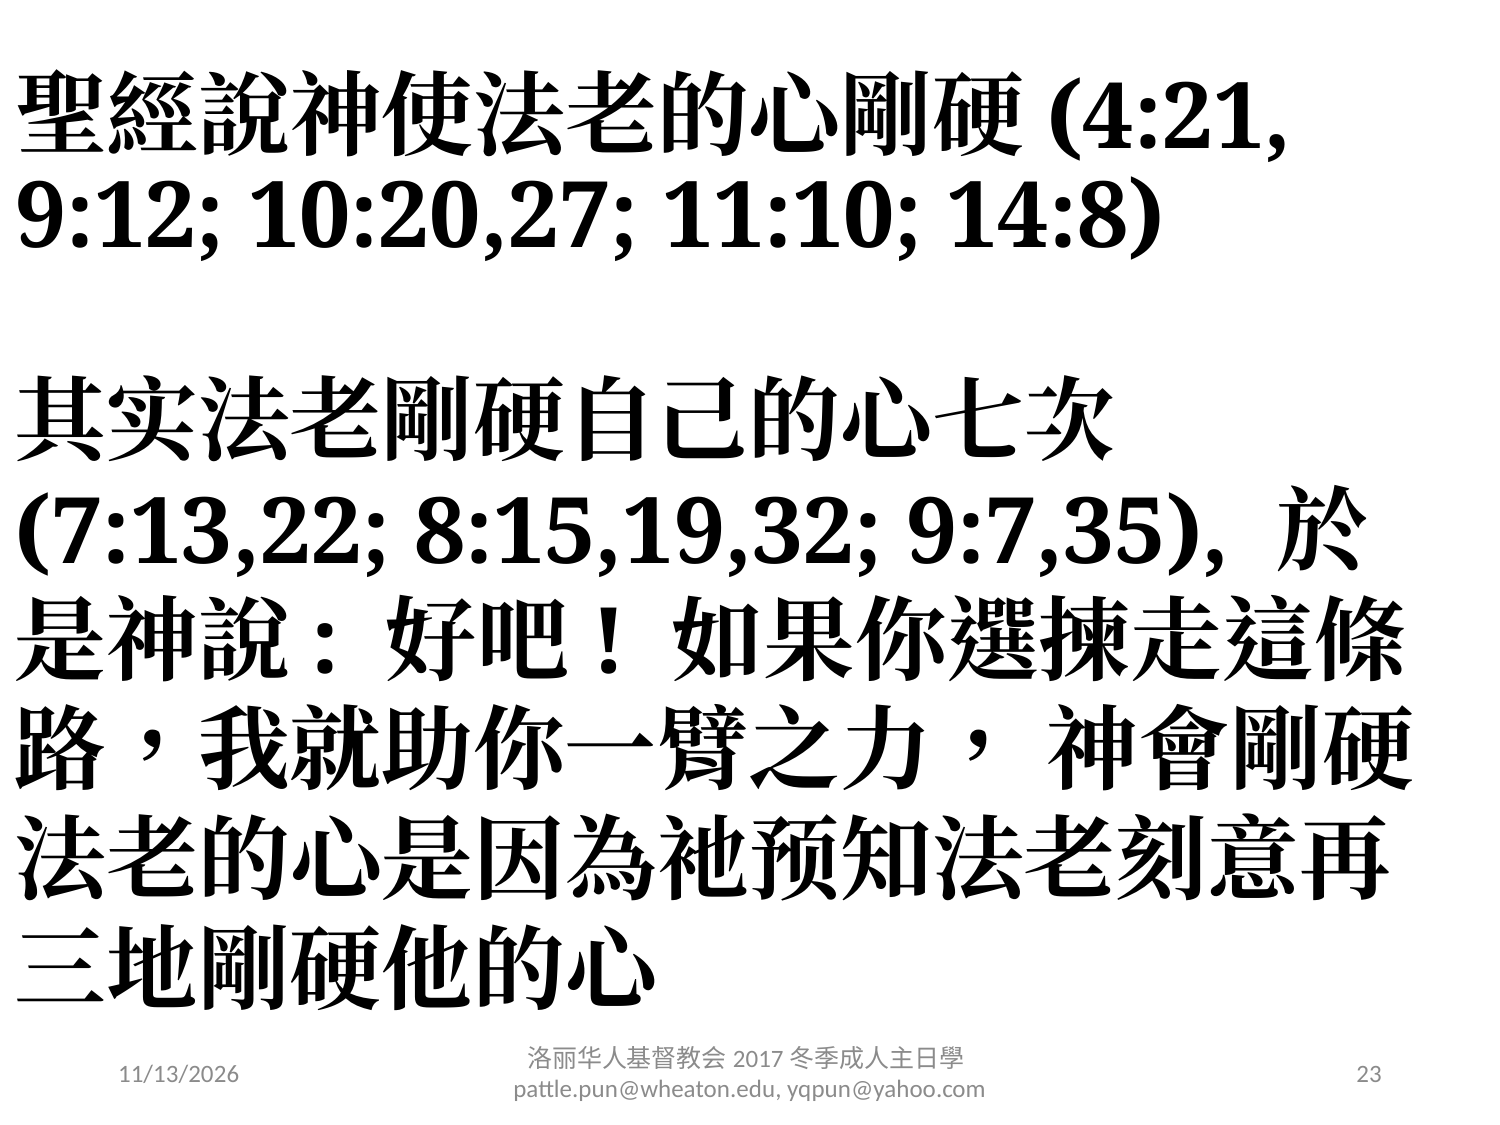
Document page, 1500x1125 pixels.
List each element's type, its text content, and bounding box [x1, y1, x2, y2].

title 聖經說神使法老的心剛硬(4:21, 9:12; 10:20,27; 11:10; 14:8) [0, 59, 1397, 278]
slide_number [103, 1042, 441, 1103]
footer 洛丽华⼈基督教会2017冬季成⼈主⽇學 pattle.pun@wheaton.edu, yqpun@yahoo.com [496, 1042, 1004, 1103]
slide_number 23 [1059, 1042, 1397, 1103]
text_box 其实法老剛硬自己的心七次(7:13,22; 8:15,19,32; 9:7,35), 於是神說: 好吧! 如果你選揀走這條路，我就助你一臂之力， 神會剛硬法老的心是因為衪预知法老刻意再三地剛硬他的心 [0, 354, 1449, 1029]
